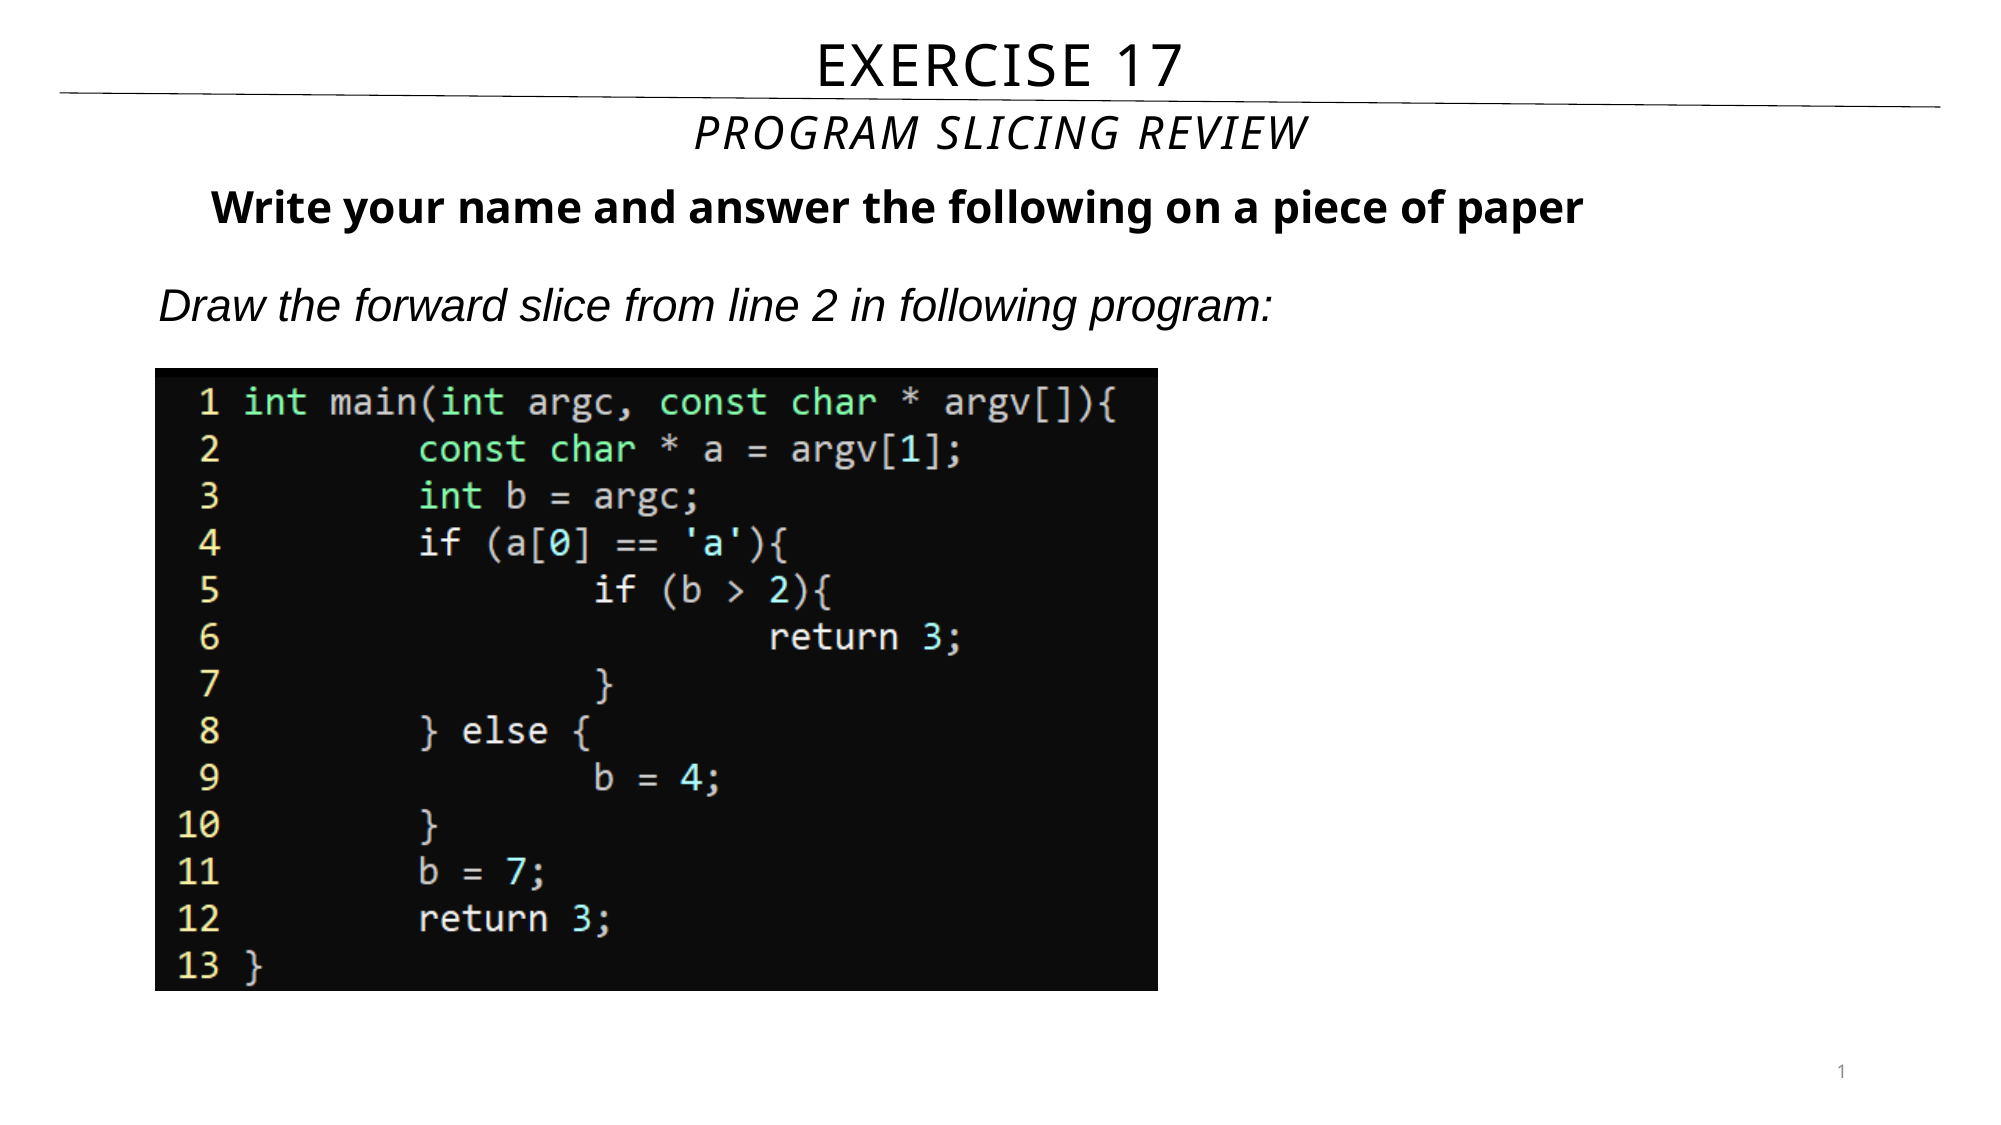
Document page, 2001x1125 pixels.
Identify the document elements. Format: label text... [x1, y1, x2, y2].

text_box Write your name and answer the following on a piece of paper [196, 178, 1832, 267]
text_box Program Slicing Review [0, 75, 2000, 167]
title Exercise 17 [0, 15, 2000, 75]
picture [155, 368, 1158, 991]
text_box Draw the forward slice from line 2 in following program: [143, 268, 1941, 410]
slide_number 1 [1755, 1042, 1863, 1103]
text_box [59, 92, 1941, 108]
